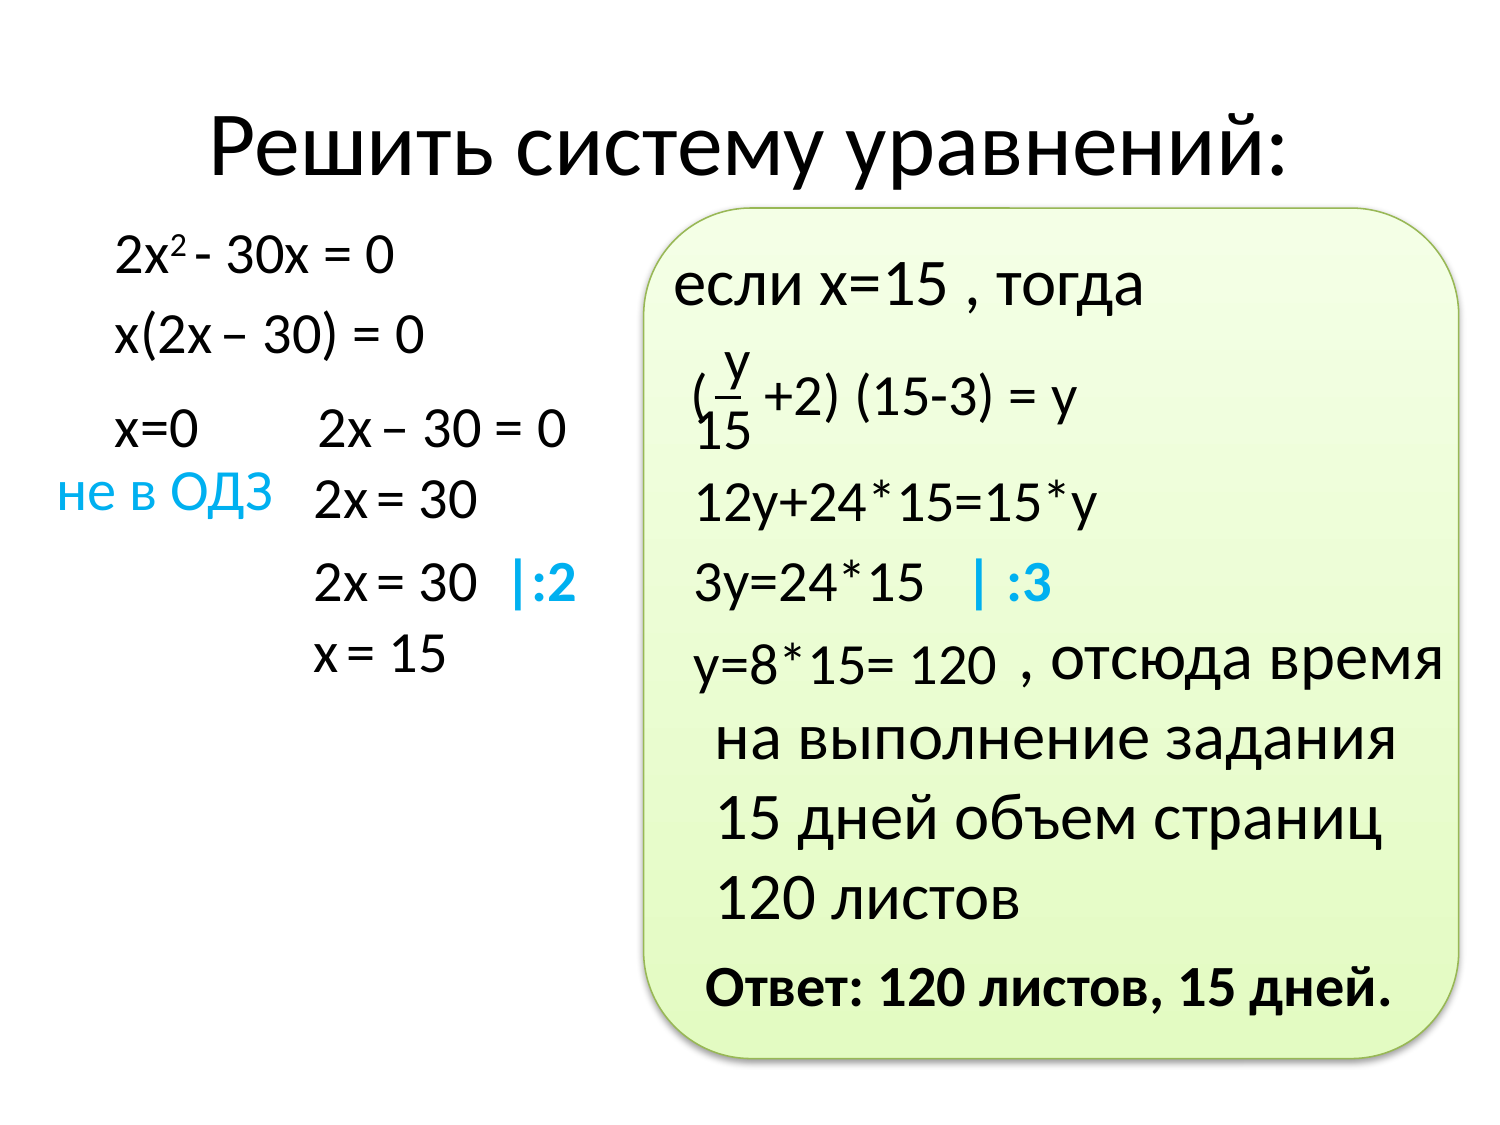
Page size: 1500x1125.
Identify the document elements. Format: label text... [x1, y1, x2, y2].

text_box если х=15 , тогда , отсюда время на выполнение задания 15 дней объем страниц 120 листов [643, 231, 1471, 1059]
text_box у [709, 314, 742, 383]
text_box Ответ: 120 листов, 15 дней. [690, 940, 1459, 1026]
text_box +2) (15-3) = у [750, 349, 1376, 435]
text_box [683, 207, 1419, 231]
text_box 2х = 30 [100, 453, 638, 535]
text_box у=8*15= 120 [679, 618, 1306, 704]
text_box 15 [679, 383, 786, 456]
text_box 2х2 - 30х = 0 [100, 208, 621, 287]
text_box не в ОДЗ [41, 444, 302, 530]
text_box х = 15 [100, 606, 638, 692]
text_box ( [678, 349, 706, 435]
text_box 12у+24*15=15*у [679, 456, 1306, 535]
text_box 3у=24*15 | :3 [679, 535, 1306, 618]
title Решить систему уравнений: [75, 45, 1425, 233]
text_box х=0 2х – 30 = 0 [100, 382, 638, 453]
text_box 2х = 30 |:2 [100, 535, 638, 606]
text_box х(2х – 30) = 0 [100, 287, 621, 373]
